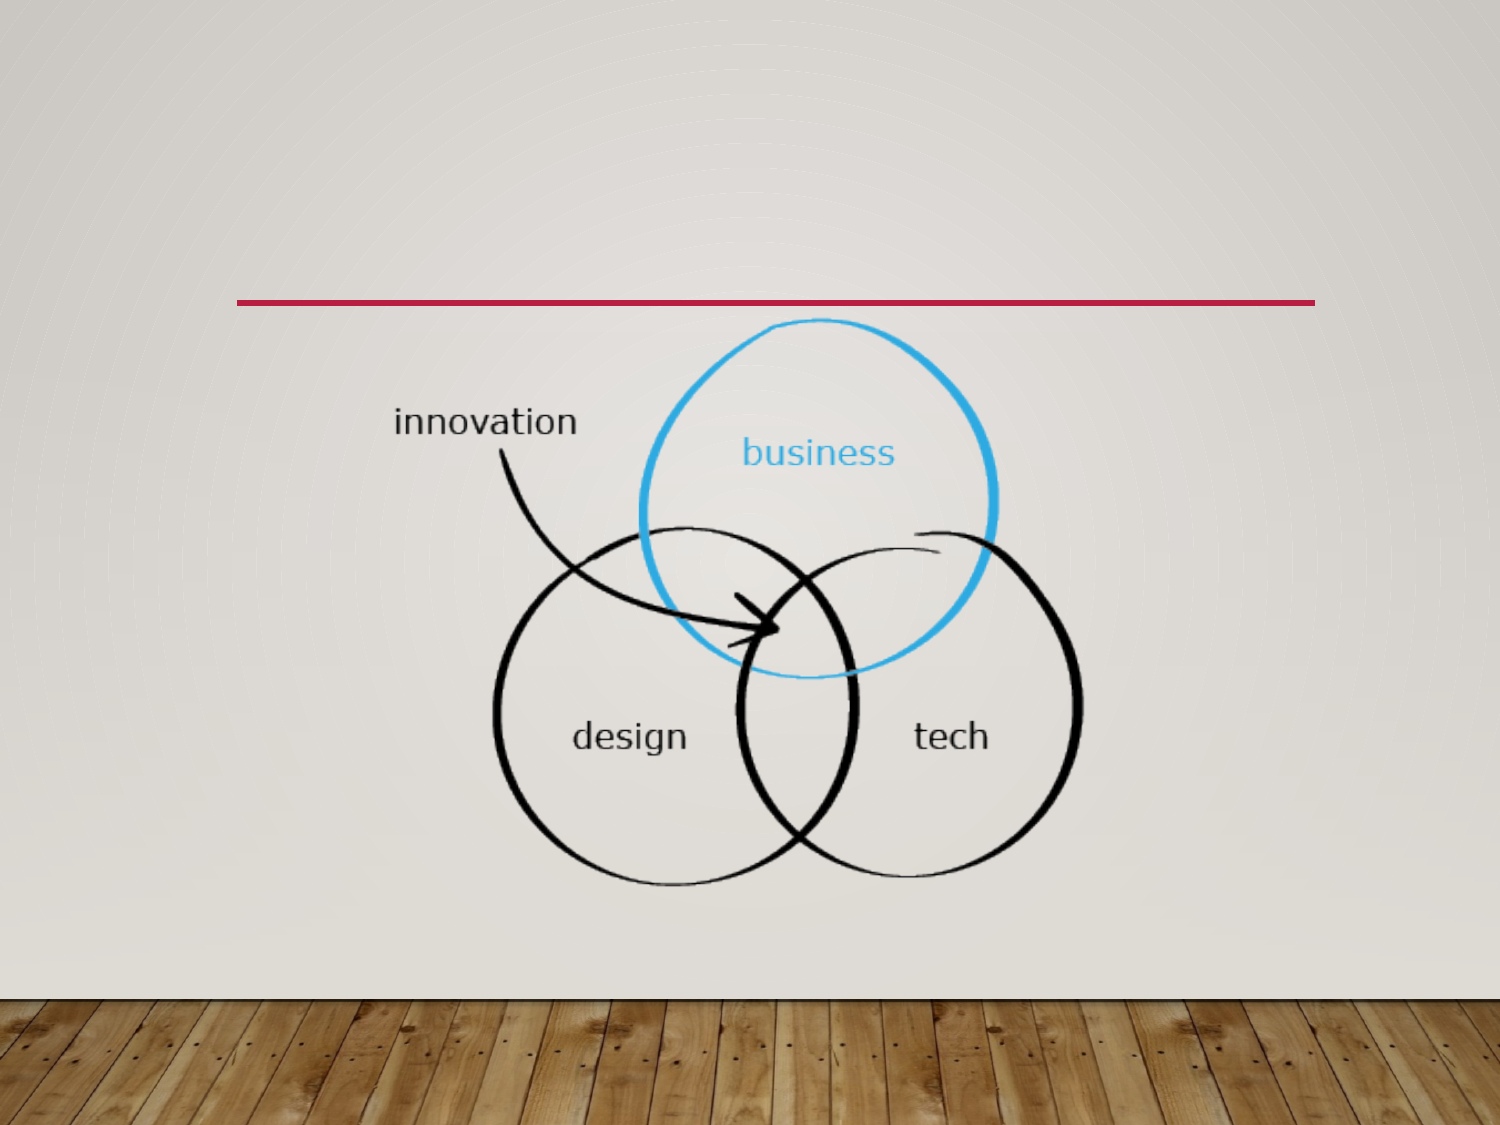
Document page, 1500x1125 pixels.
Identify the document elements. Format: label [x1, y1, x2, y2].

picture [0, 999, 1500, 1125]
list [375, 302, 1125, 915]
